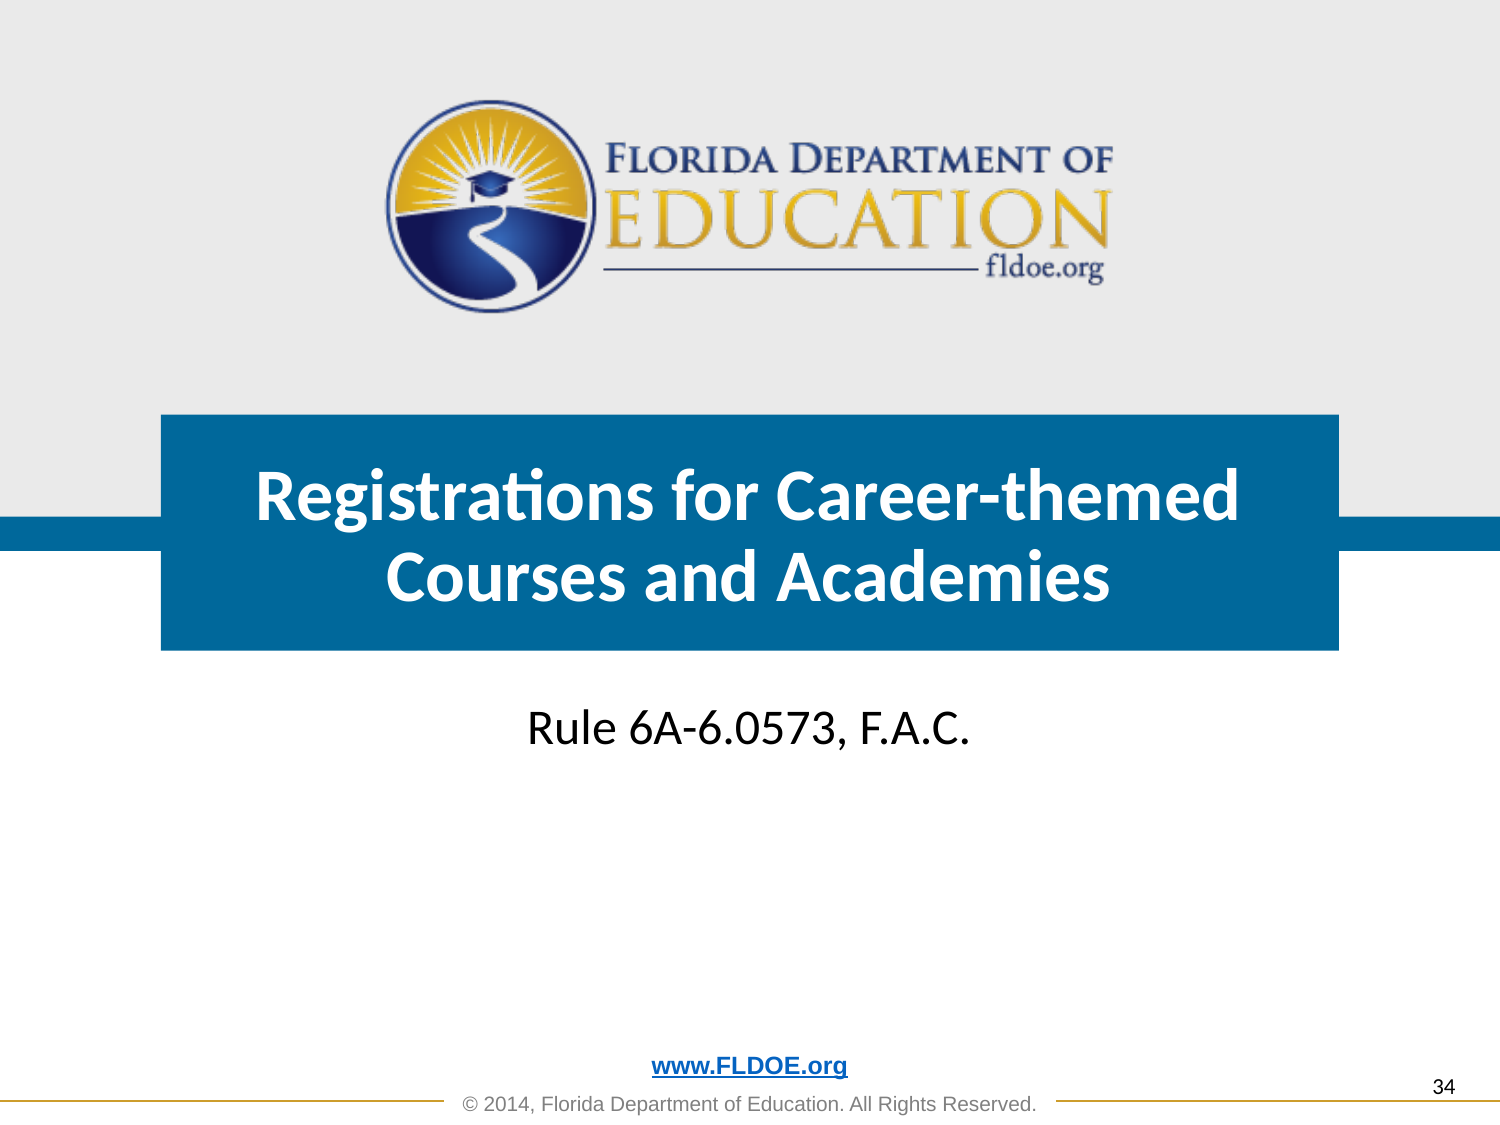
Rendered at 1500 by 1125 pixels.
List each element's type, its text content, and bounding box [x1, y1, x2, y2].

list Rule 6A-6.0573, F.A.C. [173, 693, 1325, 999]
picture [352, 73, 1148, 341]
title Registrations for Career-themed Courses and Academies [173, 448, 1325, 626]
slide_number 34 [1120, 1055, 1471, 1116]
